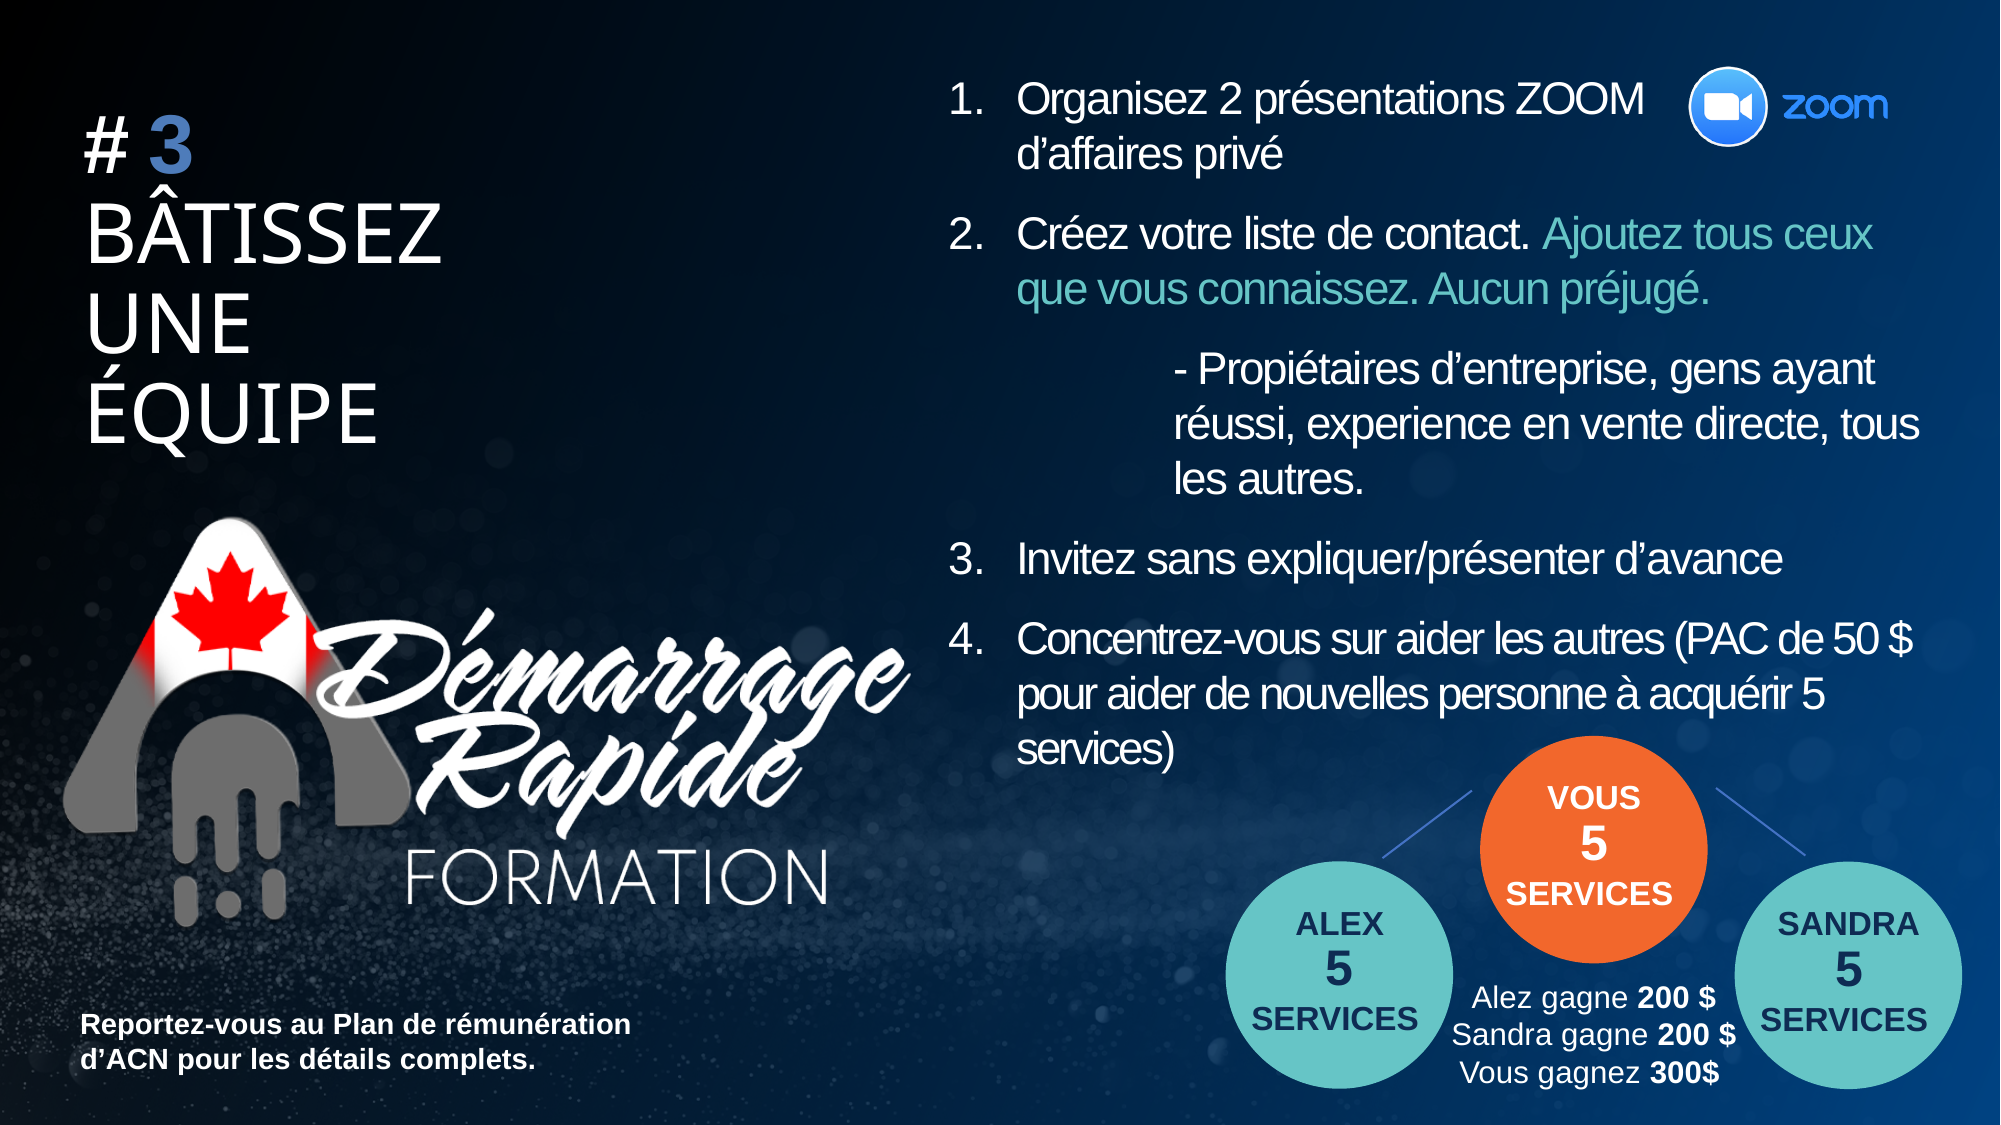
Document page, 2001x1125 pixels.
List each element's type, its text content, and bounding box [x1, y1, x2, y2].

text_box Alez gagne 200 $ Sandra gagne 200 $ Vous gagnez 300$ [1438, 969, 1750, 1098]
text_box VOUS 5 SERVICES [1469, 786, 1719, 917]
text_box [1214, 861, 1465, 1089]
text_box # 3 BÂTISSEZ UNE ÉQUIPE [77, 95, 584, 468]
text_box Organisez 2 présentations ZOOM d’affaires privé Créez votre liste de contact. Ajoutez tous ceux que vous connaissez. Aucun préjugé. - Propiétaires d’entreprise, gens ayant réussi, experience en vente directe, tous les autres. Invitez sans expliquer/présenter d’avance Concentrez-vous sur aider les autres (PAC de 50 $ pour aider de nouvelles personne à acquérir 5 services) [946, 66, 1931, 776]
text_box Reportez-vous au Plan de rémunération d’ACN pour les détails complets. [72, 997, 720, 1083]
picture [5, 491, 954, 955]
text_box [1499, 735, 1689, 786]
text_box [1723, 861, 1974, 1090]
text_box [0, 0, 2000, 1125]
picture [1688, 66, 1888, 147]
text_box [1502, 917, 1686, 964]
